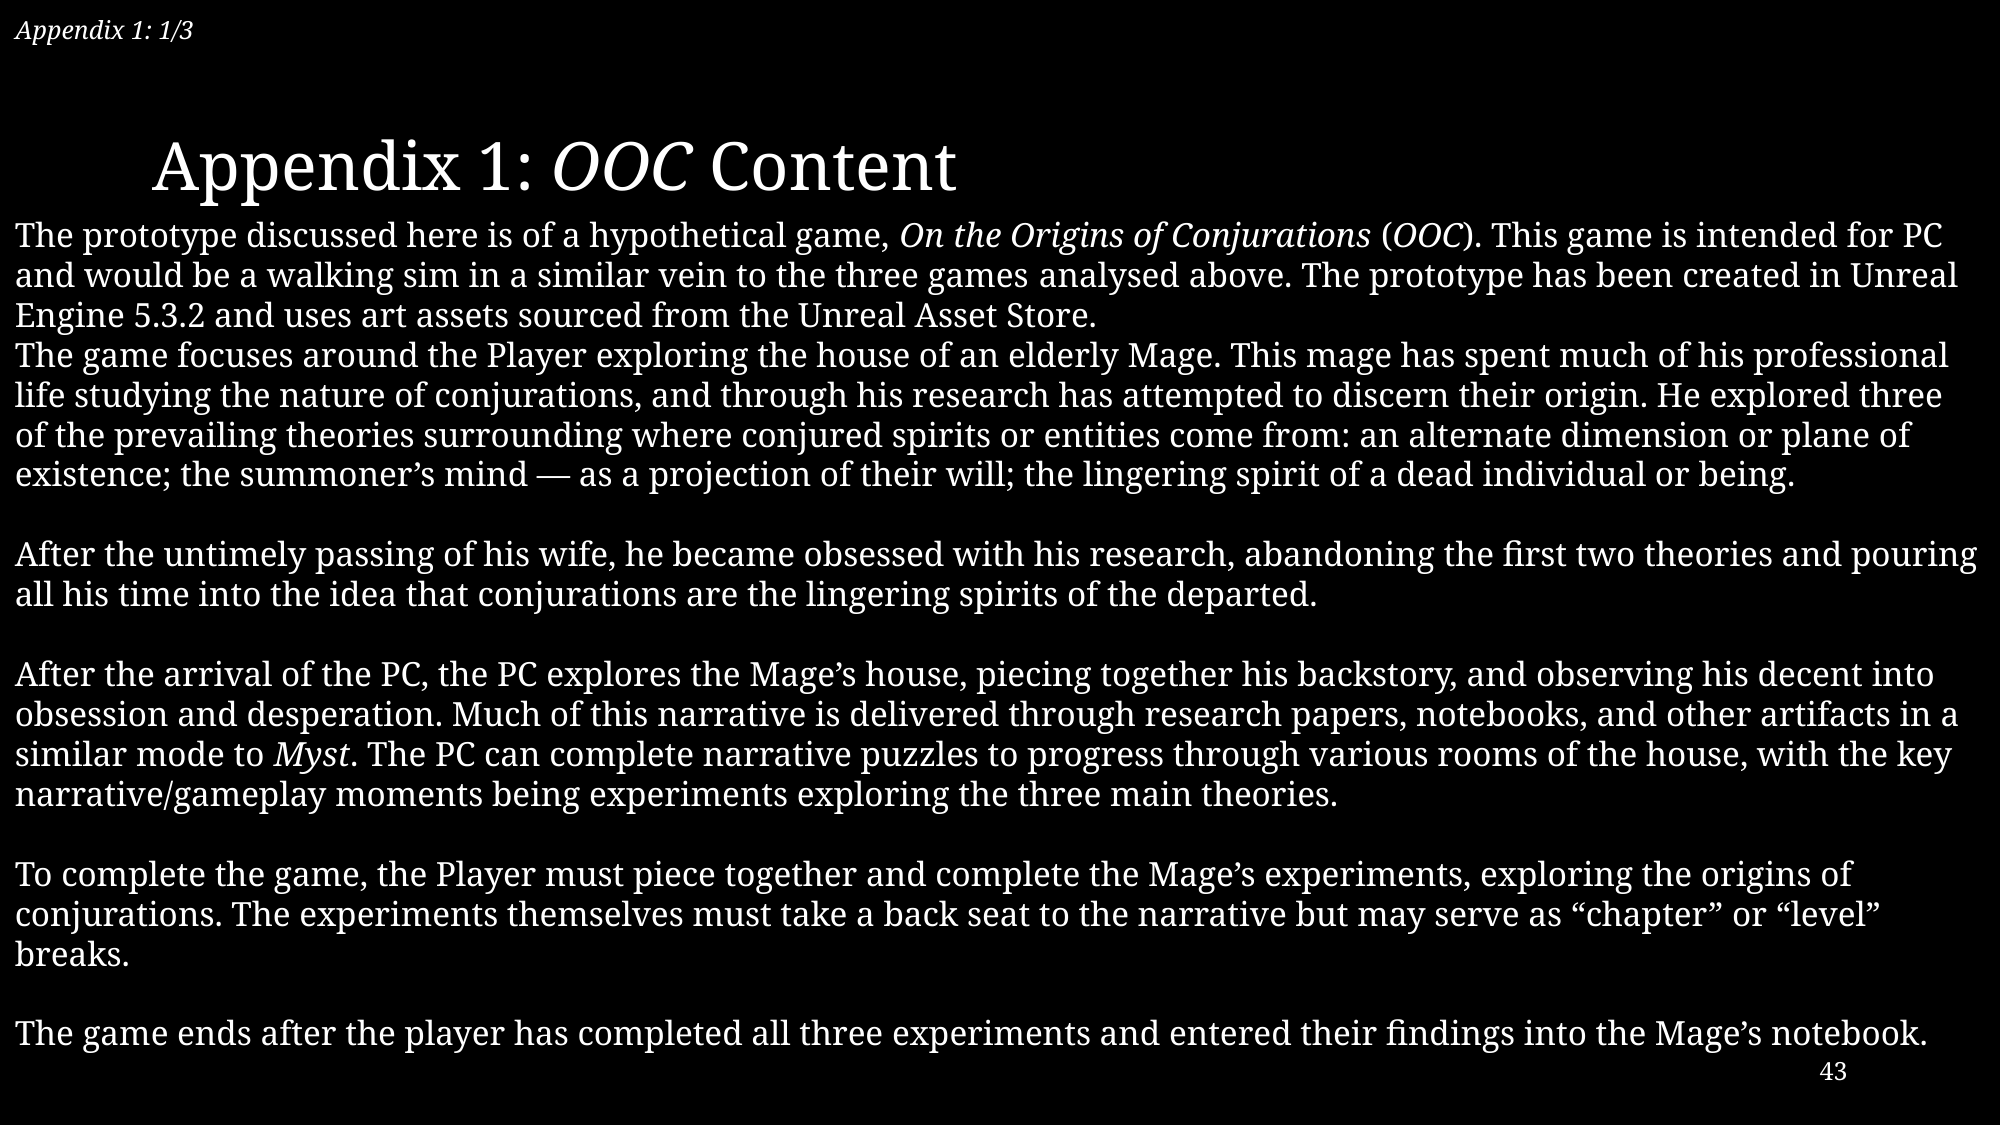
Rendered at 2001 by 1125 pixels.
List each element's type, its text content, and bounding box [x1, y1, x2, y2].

slide_number 43 [1412, 1042, 1863, 1103]
title Appendix 1: OOC Content [137, 59, 1863, 206]
text_box The prototype discussed here is of a hypothetical game, On the Origins of Conjurations (OOC). This game is intended for PC and would be a walking sim in a similar vein to the three games analysed above. The prototype has been created in Unreal Engine 5.3.2 and uses art assets sourced from the Unreal Asset Store. The game focuses around the Player exploring the house of an elderly Mage. This mage has spent much of his professional life studying the nature of conjurations, and through his research has attempted to discern their origin. He explored three of the prevailing theories surrounding where conjured spirits or entities come from: an alternate dimension or plane of existence; the summoner’s mind — as a projection of their will; the lingering spirit of a dead individual or being. After the untimely passing of his wife, he became obsessed with his research, abandoning the first two theories and pouring all his time into the idea that conjurations are the lingering spirits of the departed. After the arrival of the PC, the PC explores the Mage’s house, piecing together his backstory, and observing his decent into obsession and desperation. Much of this narrative is delivered through research papers, notebooks, and other artifacts in a similar mode to Myst. The PC can complete narrative puzzles to progress through various rooms of the house, with the key narrative/gameplay moments being experiments exploring the three main theories. To complete the game, the Player must piece together and complete the Mage’s experiments, exploring the origins of conjurations. The experiments themselves must take a back seat to the narrative but may serve as “chapter” or “level” breaks. The game ends after the player has completed all three experiments and entered their findings into the Mage’s notebook. [0, 206, 2000, 1060]
slide_number Appendix 1: 1/3 [0, 0, 450, 60]
